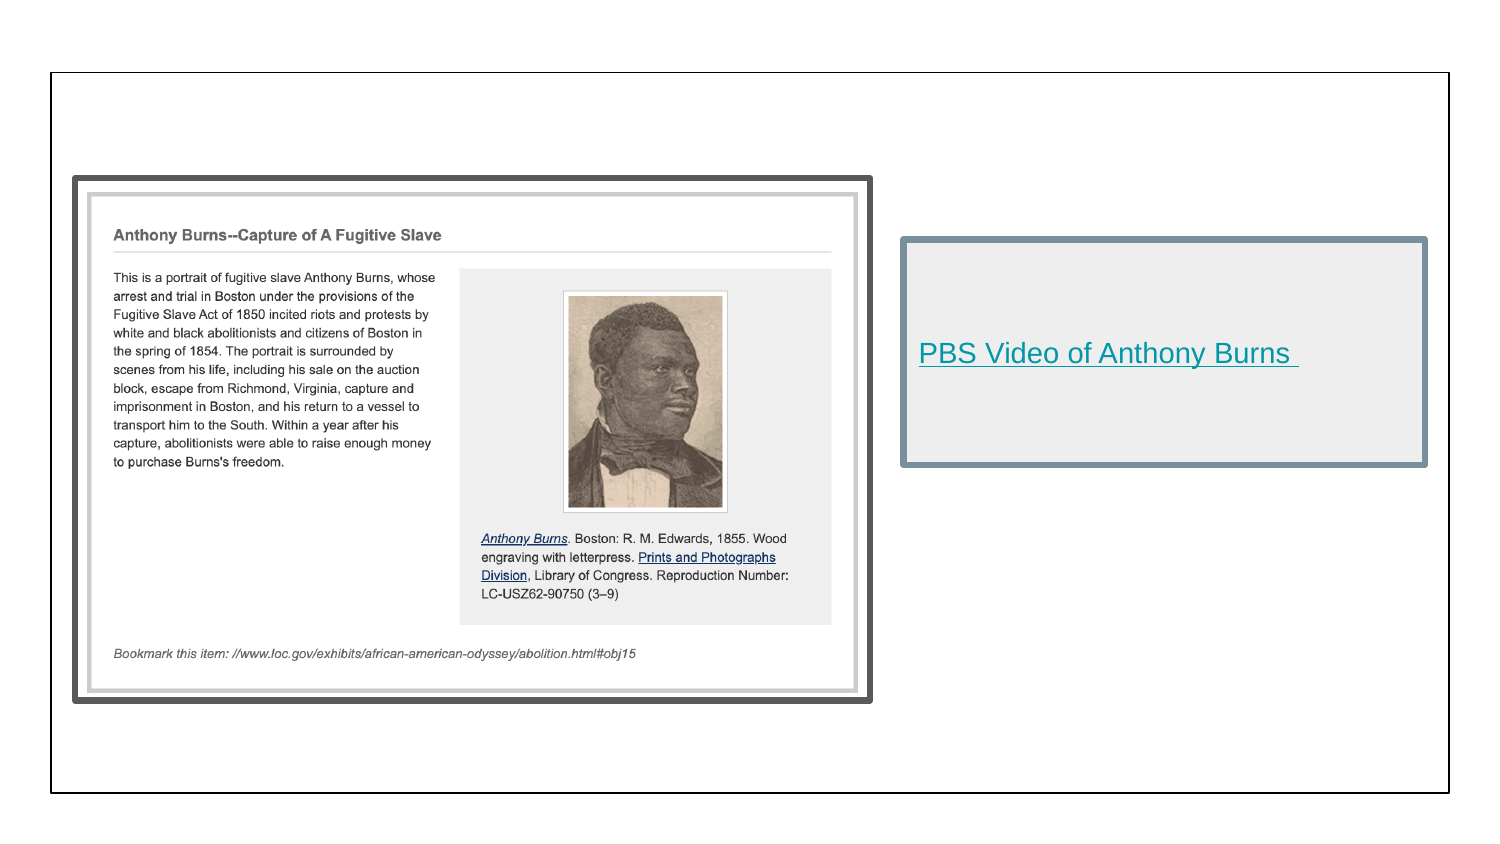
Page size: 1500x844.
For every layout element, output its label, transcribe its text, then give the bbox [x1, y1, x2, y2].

picture [78, 181, 868, 698]
subtitle [51, 72, 1449, 793]
text_box PBS Video of Anthony Burns [903, 239, 1425, 466]
